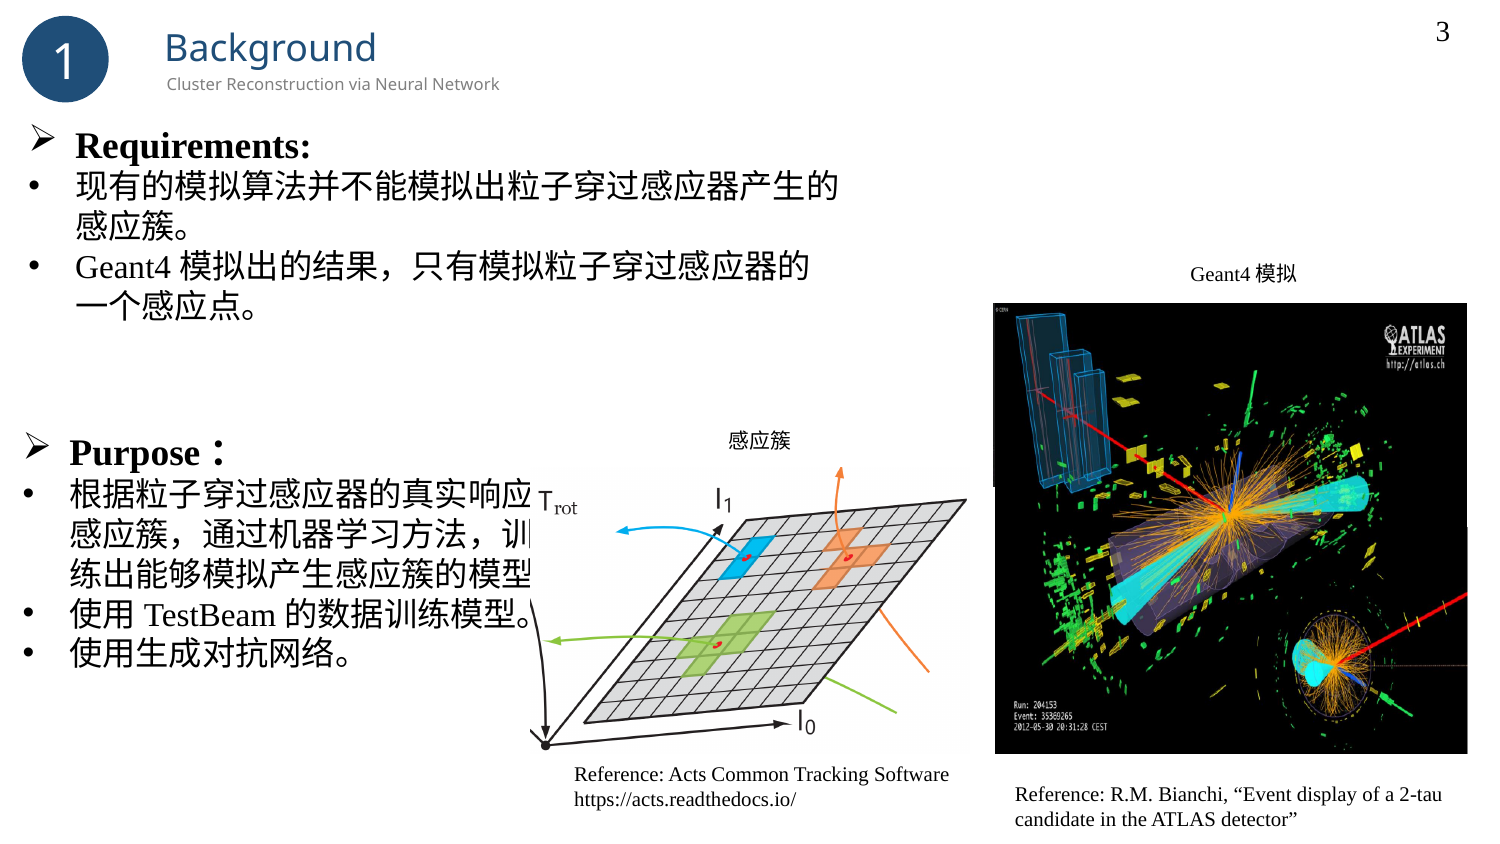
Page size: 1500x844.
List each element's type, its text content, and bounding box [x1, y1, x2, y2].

text_box Geant4模拟 [1175, 253, 1313, 294]
picture [530, 467, 970, 754]
text_box 1 [19, 13, 111, 105]
text_box Background [149, 16, 393, 77]
text_box 感应簇 [714, 420, 814, 461]
text_box 3 [1420, 4, 1492, 44]
text_box Cluster Reconstruction via Neural Network [151, 66, 516, 101]
text_box Purpose： 根据粒子穿过感应器的真实响应感应簇，通过机器学习方法，训练出能够模拟产生感应簇的模型。 使用TestBeam的数据训练模型。 使用生成对抗网络。 [7, 420, 552, 680]
text_box Requirements: 现有的模拟算法并不能模拟出粒子穿过感应器产生的感应簇。 Geant4模拟出的结果，只有模拟粒子穿过感应器的一个感应点。 [13, 113, 857, 333]
text_box Reference: R.M. Bianchi, “Event display of a 2-tau candidate in the ATLAS detector” [1000, 772, 1488, 838]
picture [992, 303, 1468, 754]
text_box Reference: Acts Common Tracking Software https://acts.readthedocs.io/ [559, 762, 969, 819]
